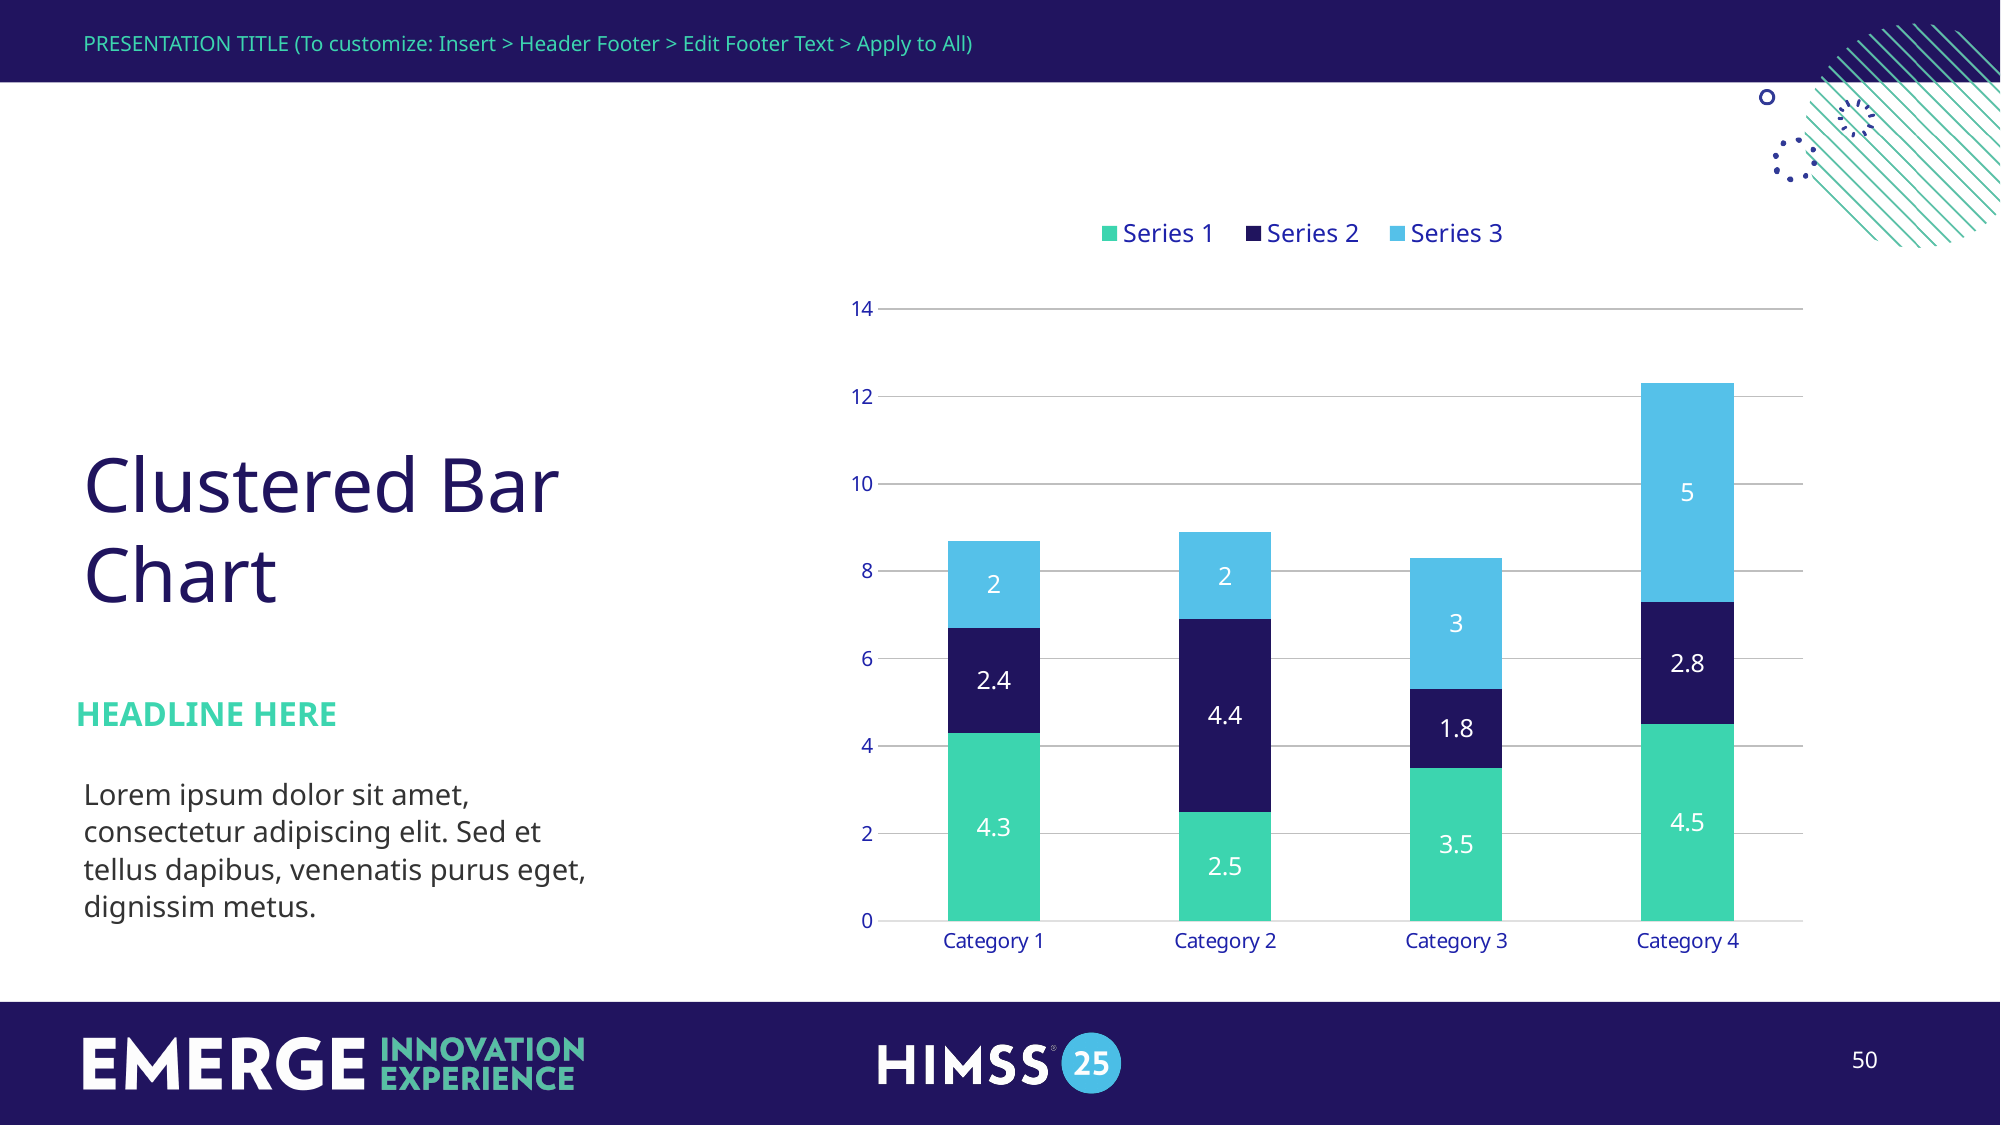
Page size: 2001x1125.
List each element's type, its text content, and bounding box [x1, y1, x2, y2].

picture [1741, 8, 2001, 263]
chart [823, 189, 1831, 1071]
text_box HEADLINE HERE [75, 686, 338, 741]
slide_number 50 [1431, 1045, 1879, 1082]
picture [57, 1001, 616, 1125]
title Clustered Bar Chart [83, 381, 771, 674]
text_box Lorem ipsum dolor sit amet, consectetur adipiscing elit. Sed et tellus dapibus, venenatis purus eget, dignissim metus. [83, 766, 606, 932]
footer PRESENTATION TITLE (To customize: Insert > Header Footer > Edit Footer Text > Apply to All) [83, 14, 1818, 75]
picture [878, 1071, 1122, 1094]
